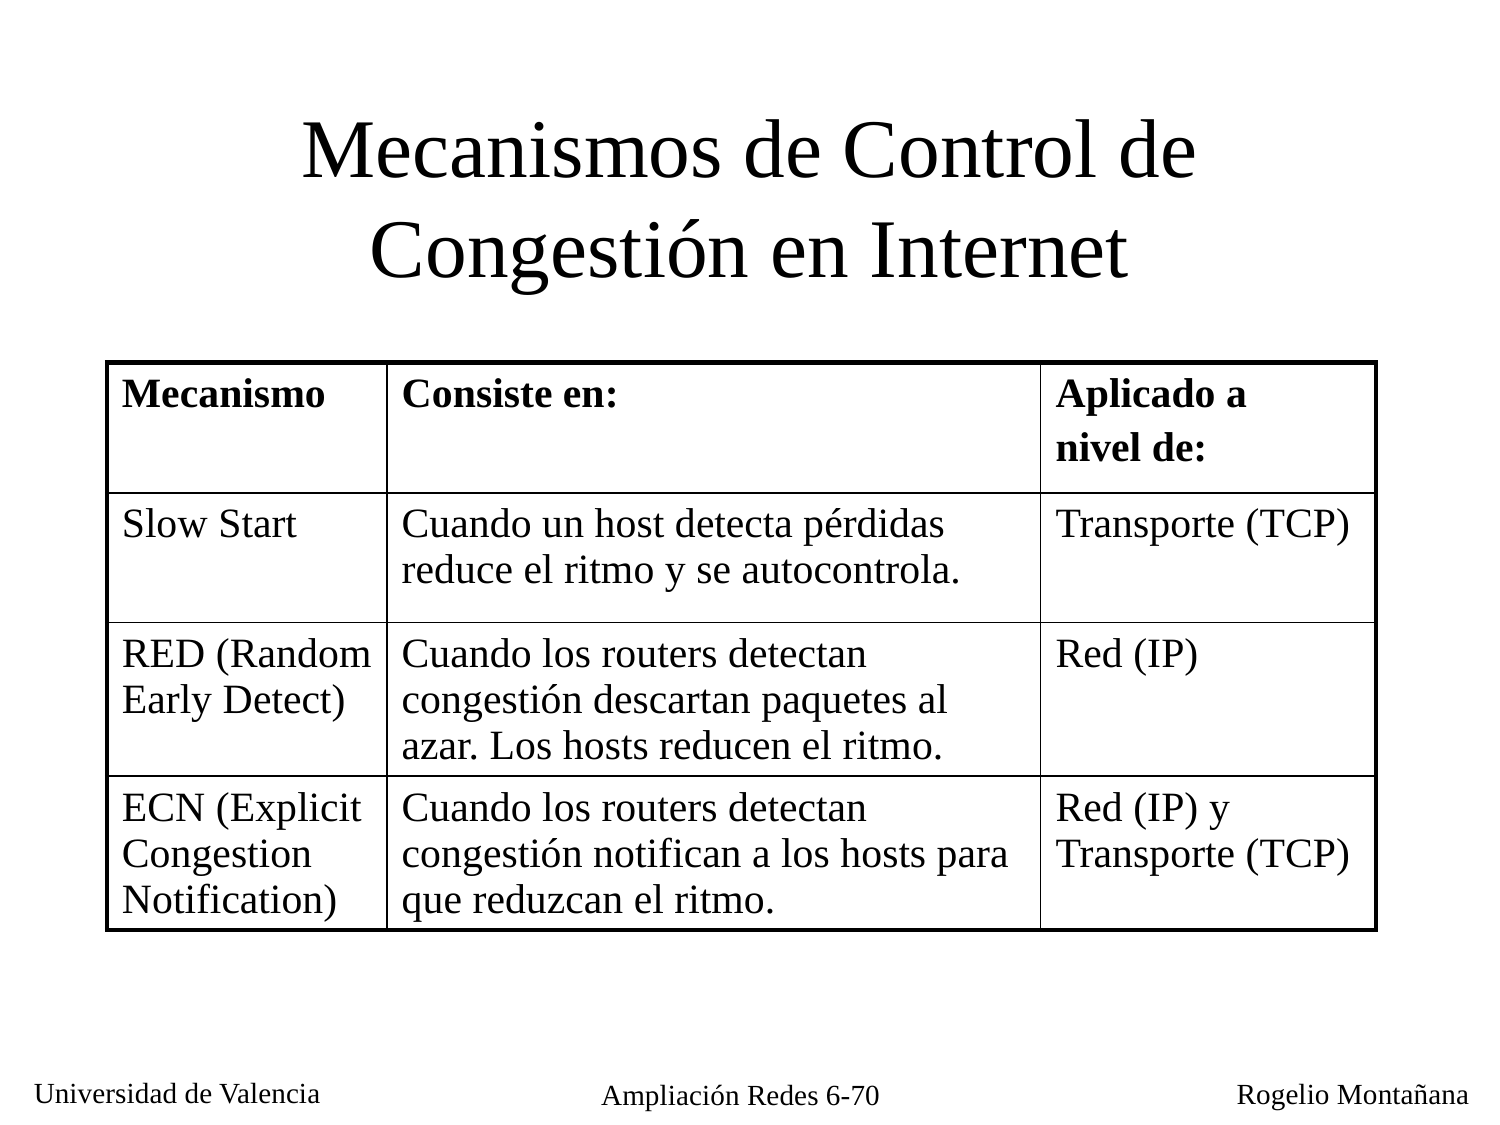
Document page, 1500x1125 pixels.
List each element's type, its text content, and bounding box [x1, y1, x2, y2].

table_cell Cuando un host detecta pérdidas reduce el ritmo y se autocontrola. [388, 494, 1040, 622]
table_cell Red (IP) [1041, 623, 1374, 775]
table_header Mecanismo [109, 365, 386, 492]
table_cell Slow Start [109, 494, 386, 622]
title Mecanismos de Control de Congestión en Internet [112, 99, 1388, 288]
table_cell Red (IP) y Transporte (TCP) [1041, 777, 1374, 928]
table_header Aplicado a nivel de: [1041, 365, 1374, 492]
table_cell Cuando los routers detectan congestión descartan paquetes al azar. Los hosts reducen el ritmo. [388, 623, 1040, 775]
table_cell RED (Random Early Detect) [109, 623, 386, 775]
slide_number Ampliación Redes 6-70 [513, 1068, 968, 1125]
table_cell ECN (Explicit Congestion Notification) [109, 777, 386, 928]
table_cell Cuando los routers detectan congestión notifican a los hosts para que reduzcan el ritmo. [388, 777, 1040, 928]
table_header Consiste en: [388, 365, 1040, 492]
table_cell Transporte (TCP) [1041, 494, 1374, 622]
